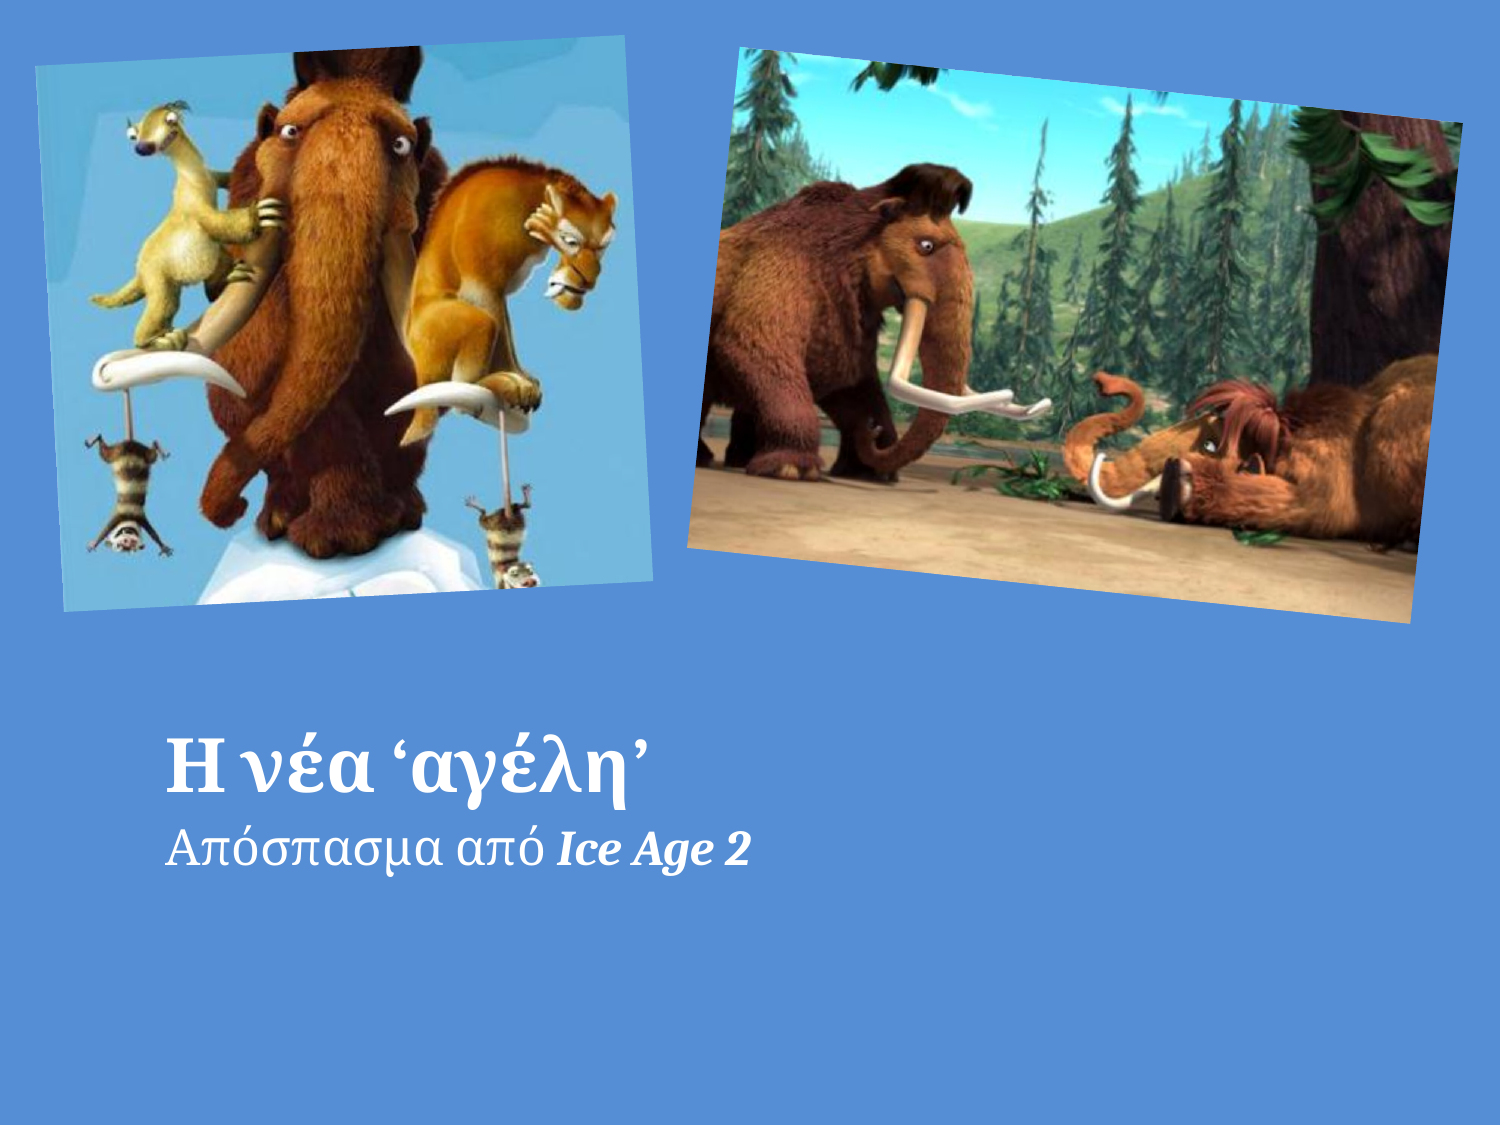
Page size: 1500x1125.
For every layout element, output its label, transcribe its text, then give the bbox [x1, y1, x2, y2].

picture [687, 47, 1463, 623]
list Απόσπασμα από Ice Age 2 [150, 808, 1350, 971]
title Η νέα ‘αγέλη’ [150, 617, 1350, 808]
picture [36, 34, 654, 612]
